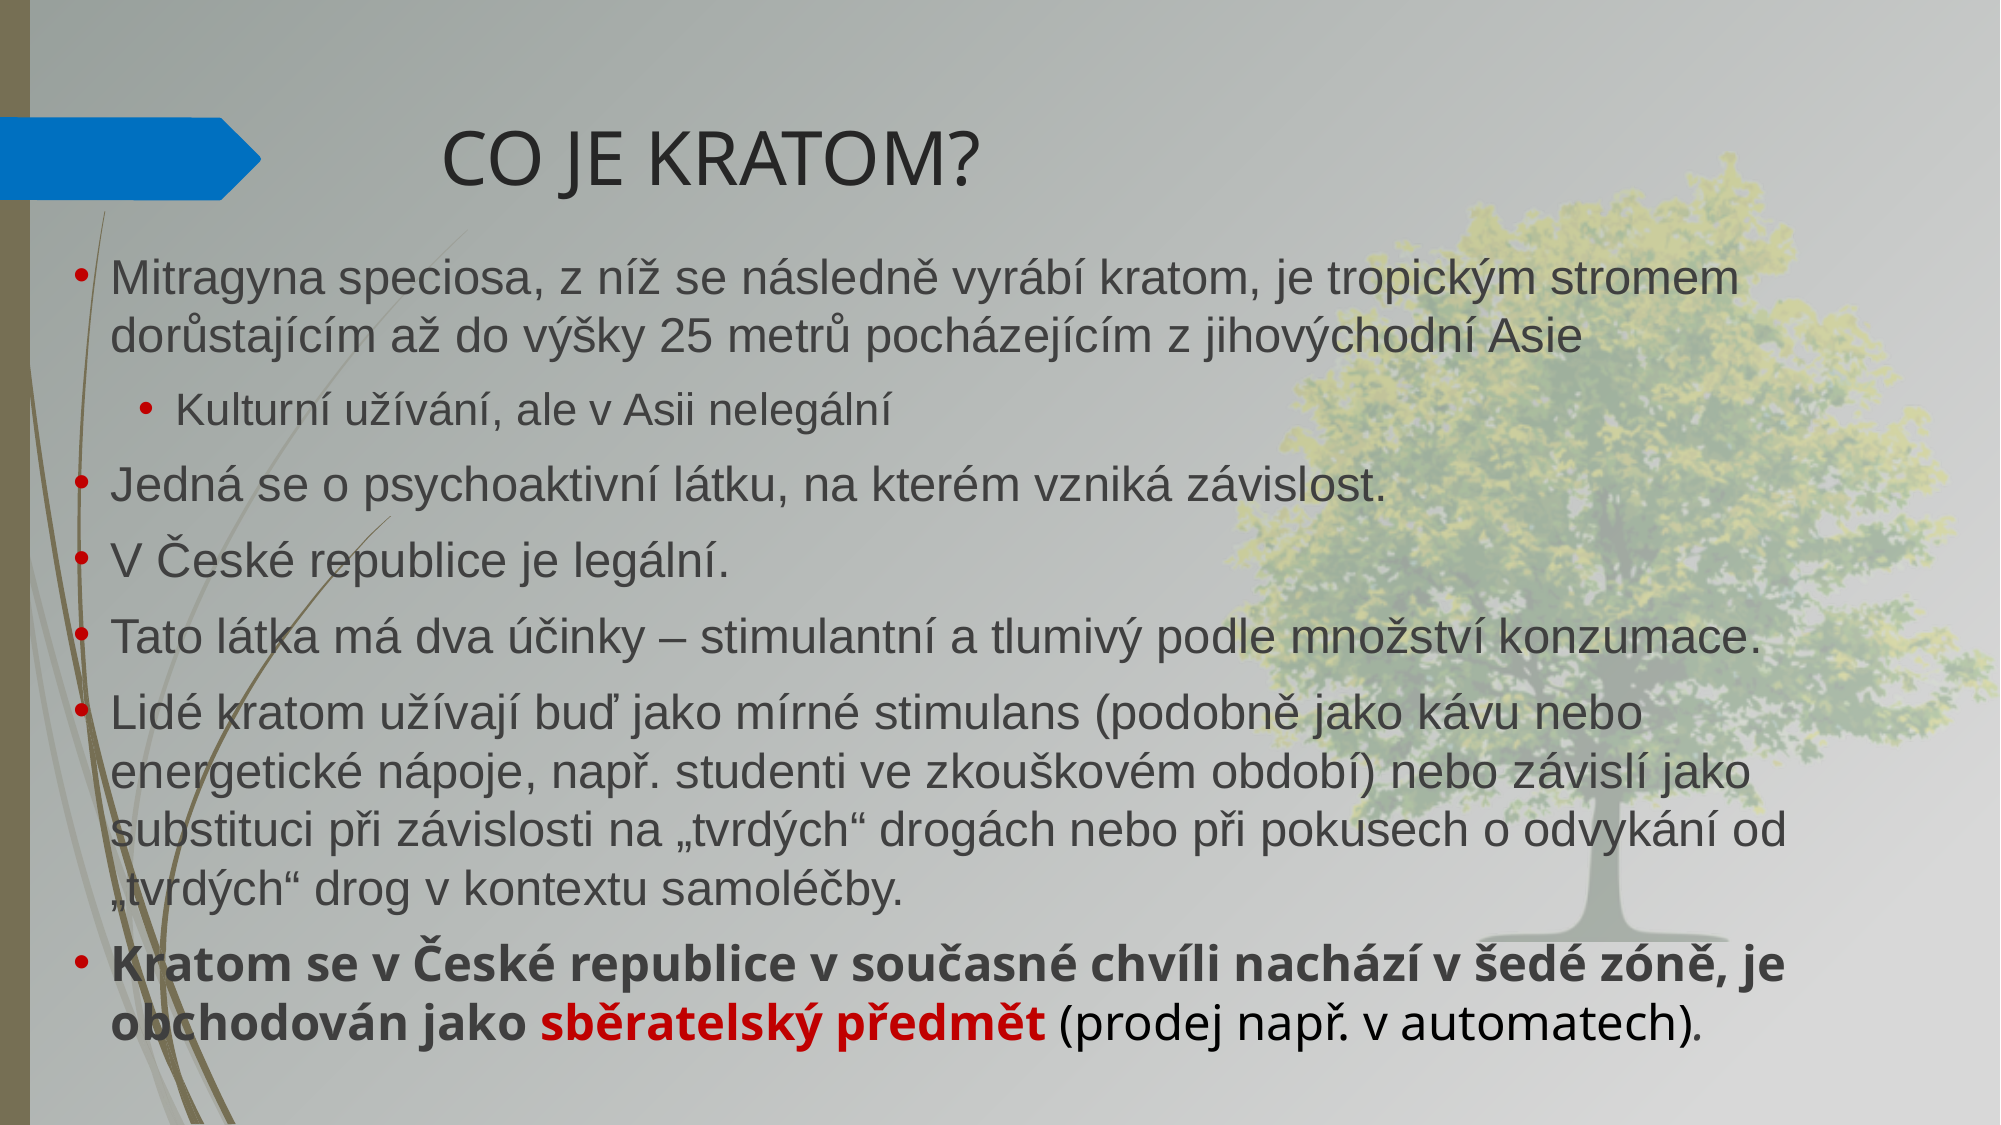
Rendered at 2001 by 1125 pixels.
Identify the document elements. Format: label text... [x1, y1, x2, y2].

list Mitragyna speciosa, z níž se následně vyrábí kratom, je tropickým stromem dorůstajícím až do výšky 25 metrů pocházejícím z jihovýchodní Asie Kulturní užívání, ale v Asii nelegální Jedná se o psychoaktivní látku, na kterém vzniká závislost. V České republice je legální. Tato látka má dva účinky – stimulantní a tlumivý podle množství konzumace. Lidé kratom užívají buď jako mírné stimulans (podobně jako kávu nebo energetické nápoje, např. studenti ve zkouškovém období) nebo závislí jako substituci při závislosti na „tvrdých“ drogách nebo při pokusech o odvykání od „tvrdých“ drog v kontextu samoléčby. Kratom se v České republice v současné chvíli nachází v šedé zóně, je obchodován jako sběratelský předmět (prodej např. v automatech). [56, 237, 1858, 1077]
picture [1221, 151, 2000, 942]
title CO JE KRATOM? [425, 102, 1888, 237]
